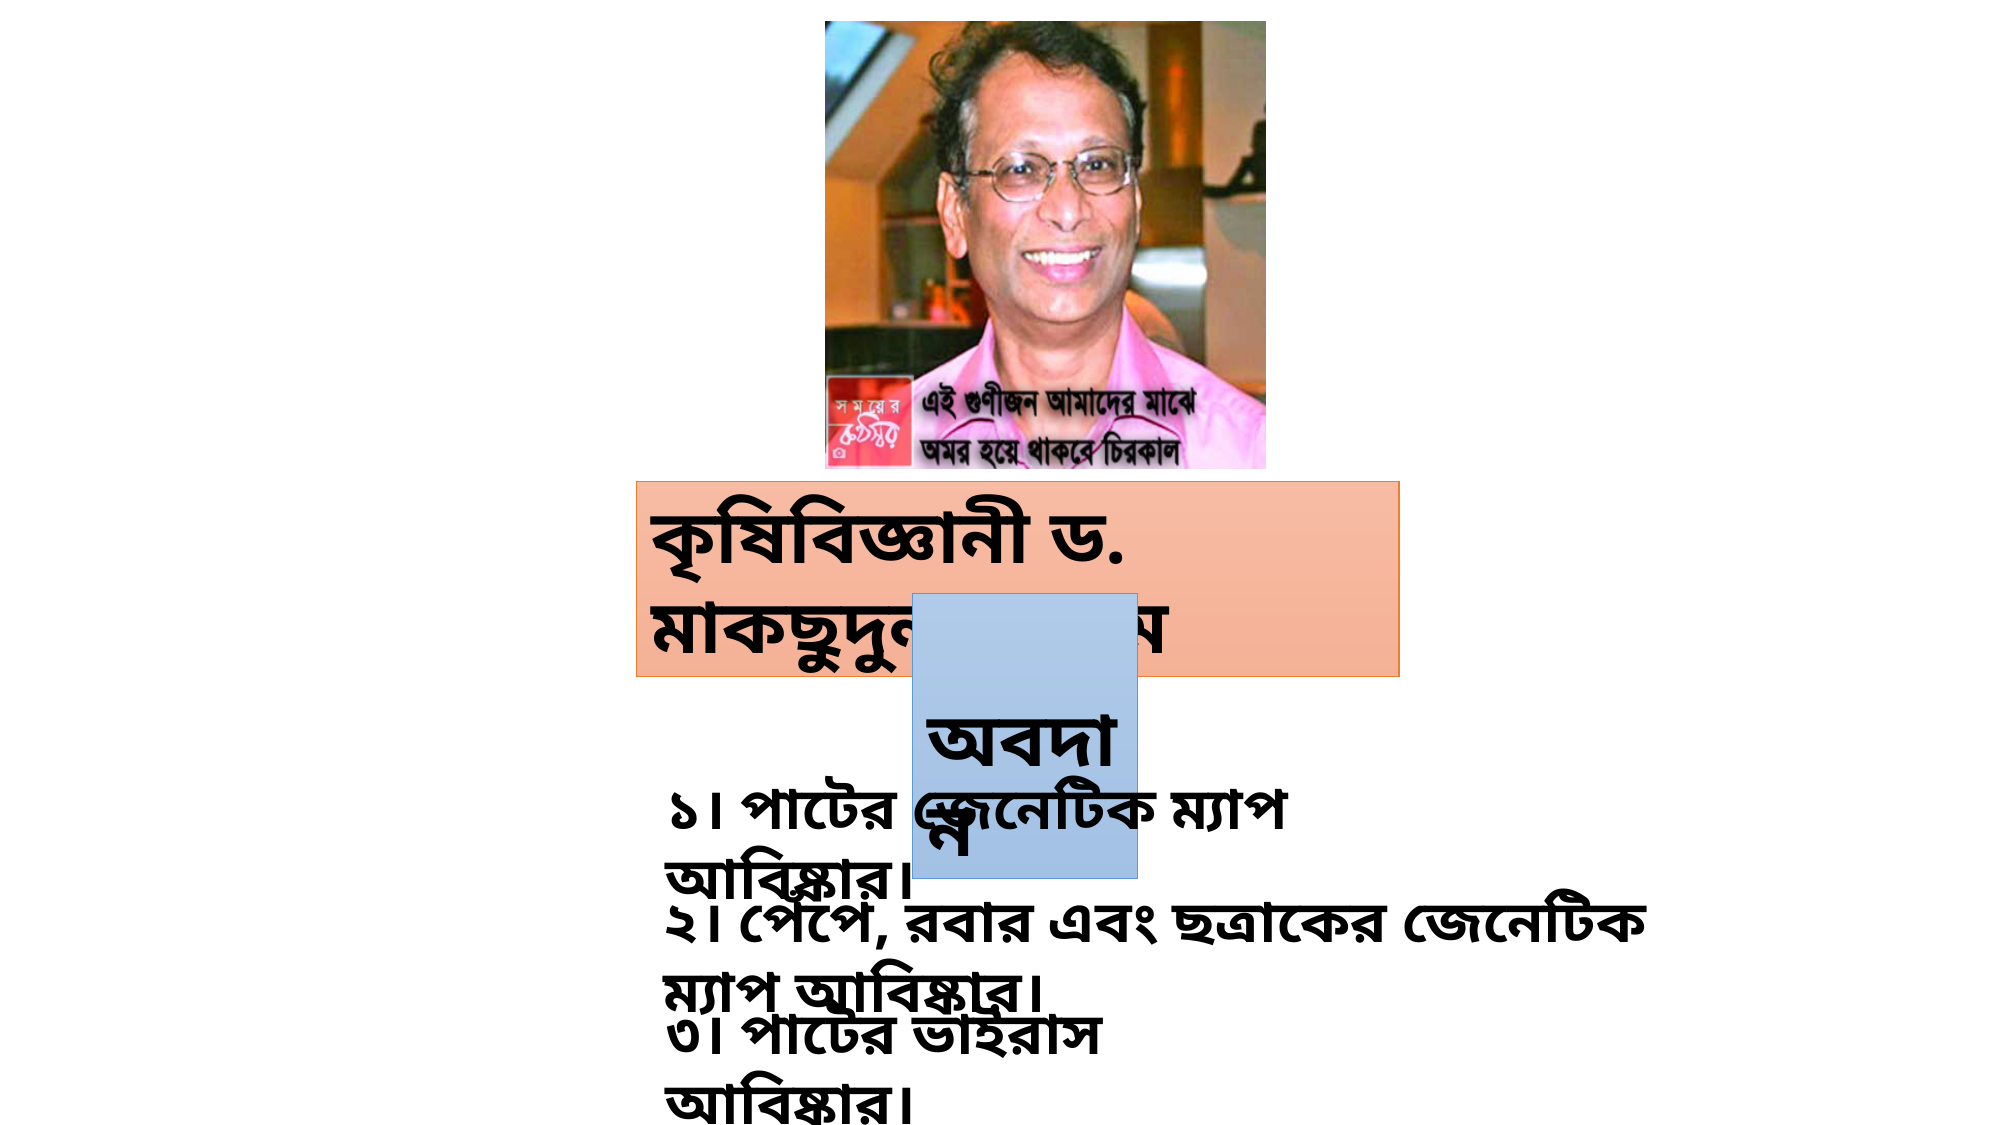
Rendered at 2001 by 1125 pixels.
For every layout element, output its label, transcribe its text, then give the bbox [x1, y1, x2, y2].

text_box ২। পেঁপে, রবার এবং ছত্রাকের জেনেটিক ম্যাপ আবিষ্কার। [649, 876, 1700, 1032]
text_box ১। পাটের জেনেটিক ম্যাপ আবিষ্কার। [650, 764, 1351, 876]
text_box অবদান [912, 593, 1138, 764]
text_box কৃষিবিজ্ঞানী ড. মাকছুদুল আলম [636, 481, 1400, 677]
picture [824, 21, 1266, 469]
text_box ৩। পাটের ভাইরাস আবিষ্কার। [650, 989, 1251, 1125]
